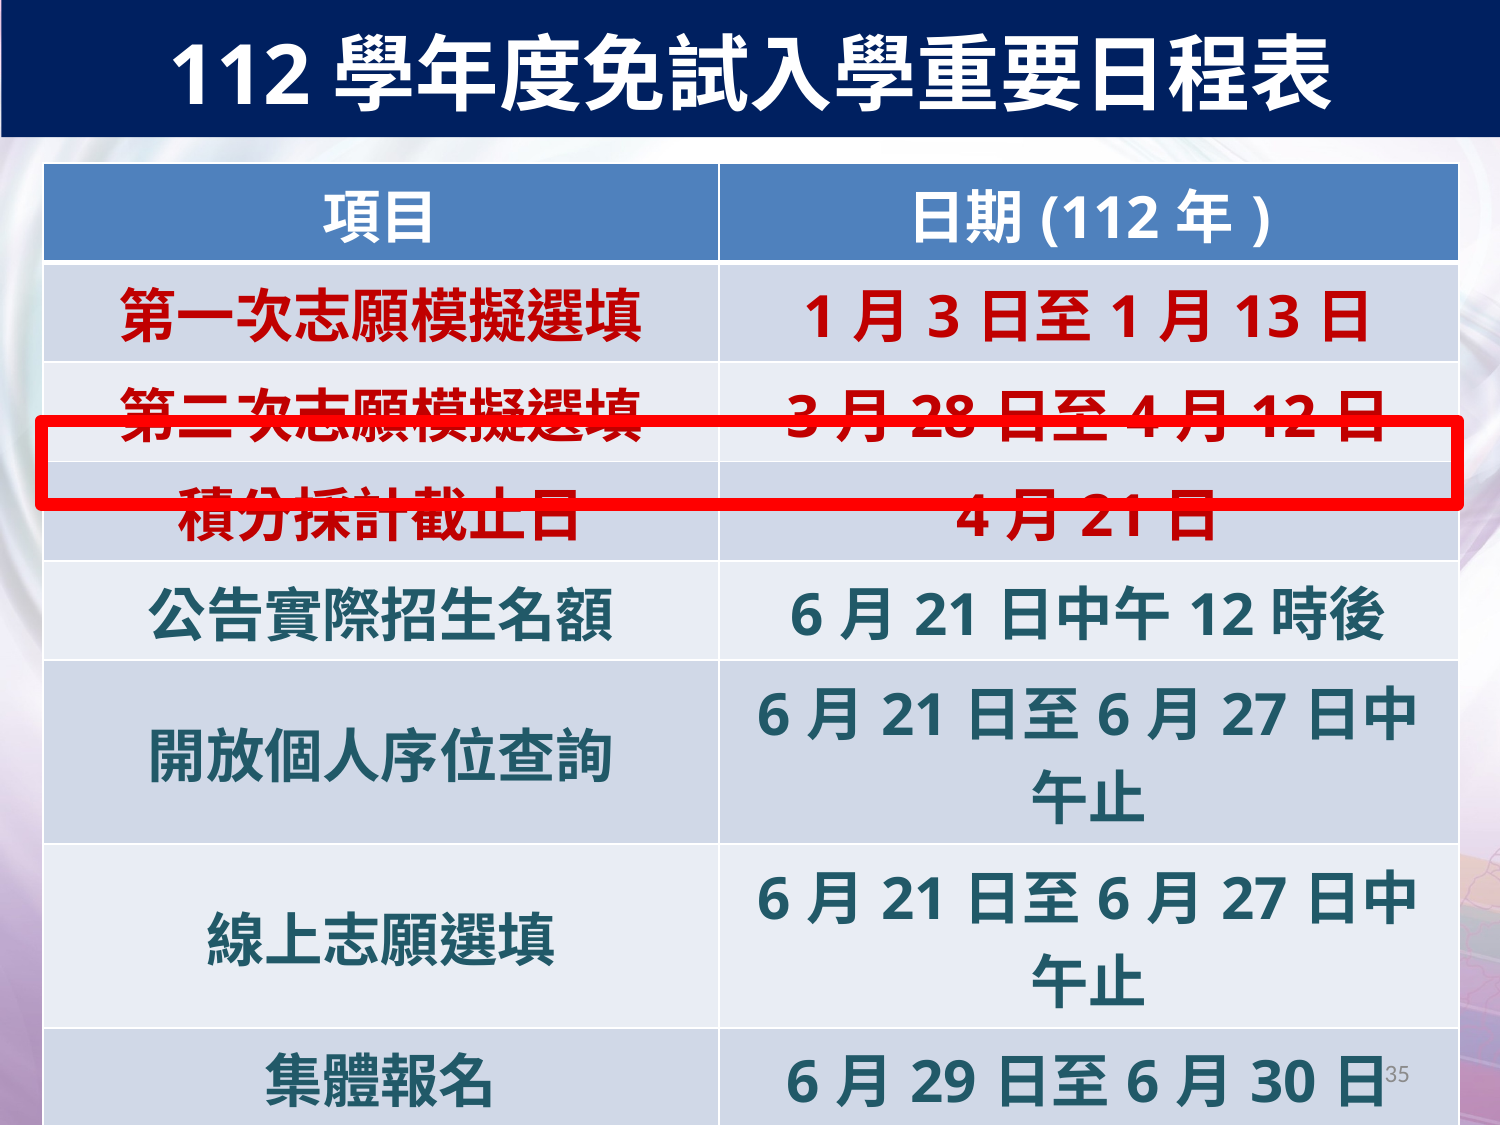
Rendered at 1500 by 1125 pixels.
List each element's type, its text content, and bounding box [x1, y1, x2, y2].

table_cell 4月21日 [720, 506, 1458, 560]
table_cell 1月3日至1月13日 [720, 265, 1458, 361]
table_header 項目 [44, 164, 718, 260]
table_header 日期(112年) [720, 164, 1458, 260]
table_cell 第一次志願模擬選填 [44, 265, 718, 361]
slide_number 35 [1074, 1042, 1425, 1103]
text_box 112學年度免試入學重要日程表 [1, 0, 1500, 138]
table_cell 線上志願選填 [44, 845, 718, 1027]
table_cell 第二次志願模擬選填 [44, 363, 718, 419]
picture [0, 0, 1500, 1125]
table_cell 公告實際招生名額 [44, 562, 718, 659]
table_cell 6月29日至6月30日 [720, 1029, 1458, 1125]
table_cell 集體報名 [44, 1029, 718, 1125]
table_cell 6月21日至6月27日中午止 [720, 845, 1458, 1027]
table_cell 開放個人序位查詢 [44, 661, 718, 843]
text_box [39, 419, 1459, 506]
table_cell 6月21日至6月27日中午止 [720, 661, 1458, 843]
table_cell 3月28日至4月12日 [720, 363, 1458, 419]
table_cell 積分採計截止日 [44, 506, 718, 560]
table_cell 6月21日中午12時後 [720, 562, 1458, 659]
